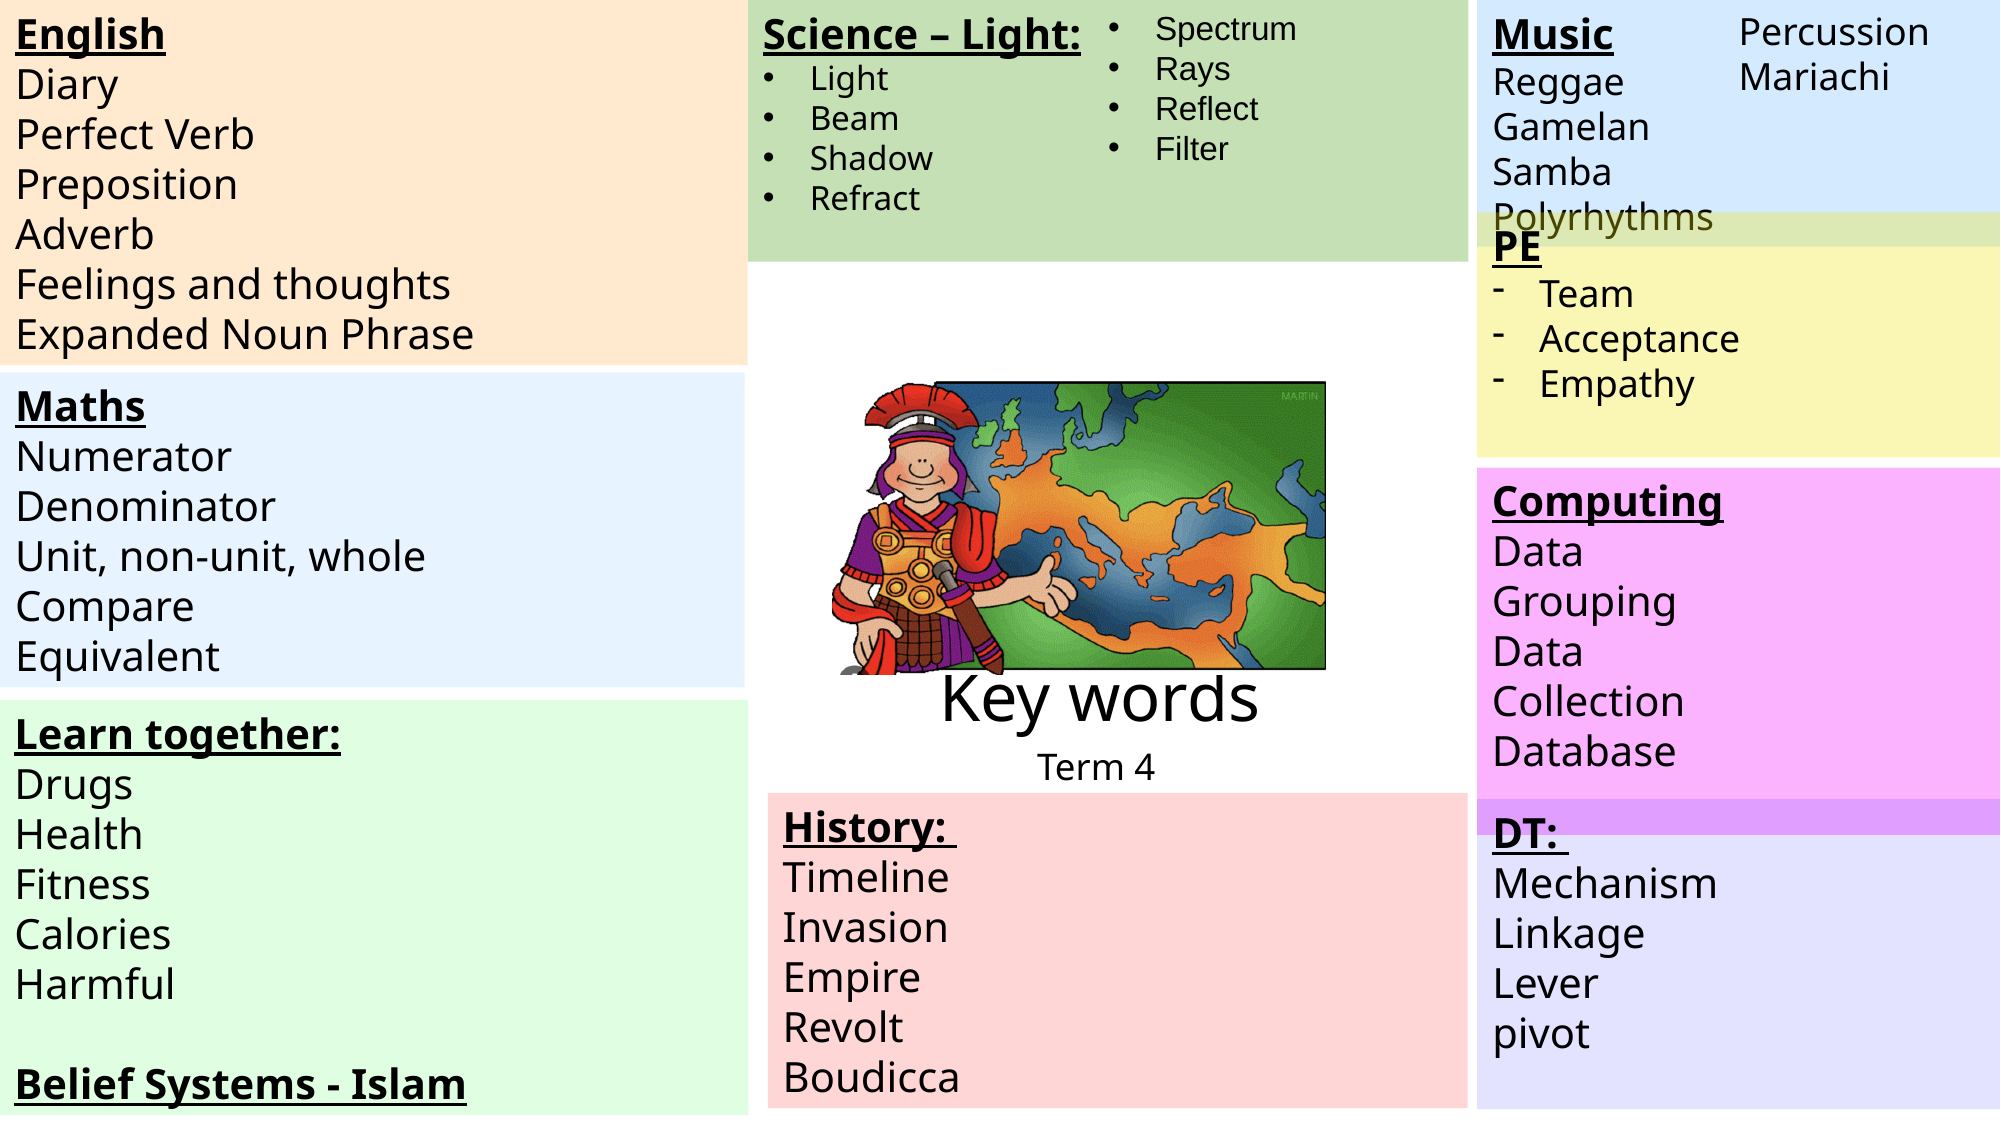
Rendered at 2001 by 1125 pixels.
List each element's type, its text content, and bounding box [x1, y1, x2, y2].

text_box Learn together: Drugs Health Fitness Calories Harmful Belief Systems - Islam [0, 699, 749, 1116]
picture [832, 368, 1326, 675]
title Key words [349, 632, 1477, 744]
text_box History: Timeline Invasion Empire Revolt Boudicca [767, 792, 1468, 1109]
text_box Science – Light: Light Beam Shadow Refract Spectrum Rays Reflect Filter [747, 0, 1469, 262]
text_box Computing Data Grouping Data Collection Database [1477, 467, 2000, 799]
text_box Term 4 [1010, 740, 1182, 796]
text_box English Diary Perfect Verb Preposition Adverb Feelings and thoughts Expanded Noun Phrase [0, 0, 748, 366]
text_box DT: Mechanism Linkage Lever pivot [1477, 799, 2000, 1110]
text_box Maths Numerator Denominator Unit, non-unit, whole Compare Equivalent [0, 372, 745, 688]
text_box Music Reggae Gamelan Samba Polyrhythms Percussion Mariachi [1477, 0, 2000, 212]
text_box PE Team Acceptance Empathy [1477, 212, 2000, 458]
